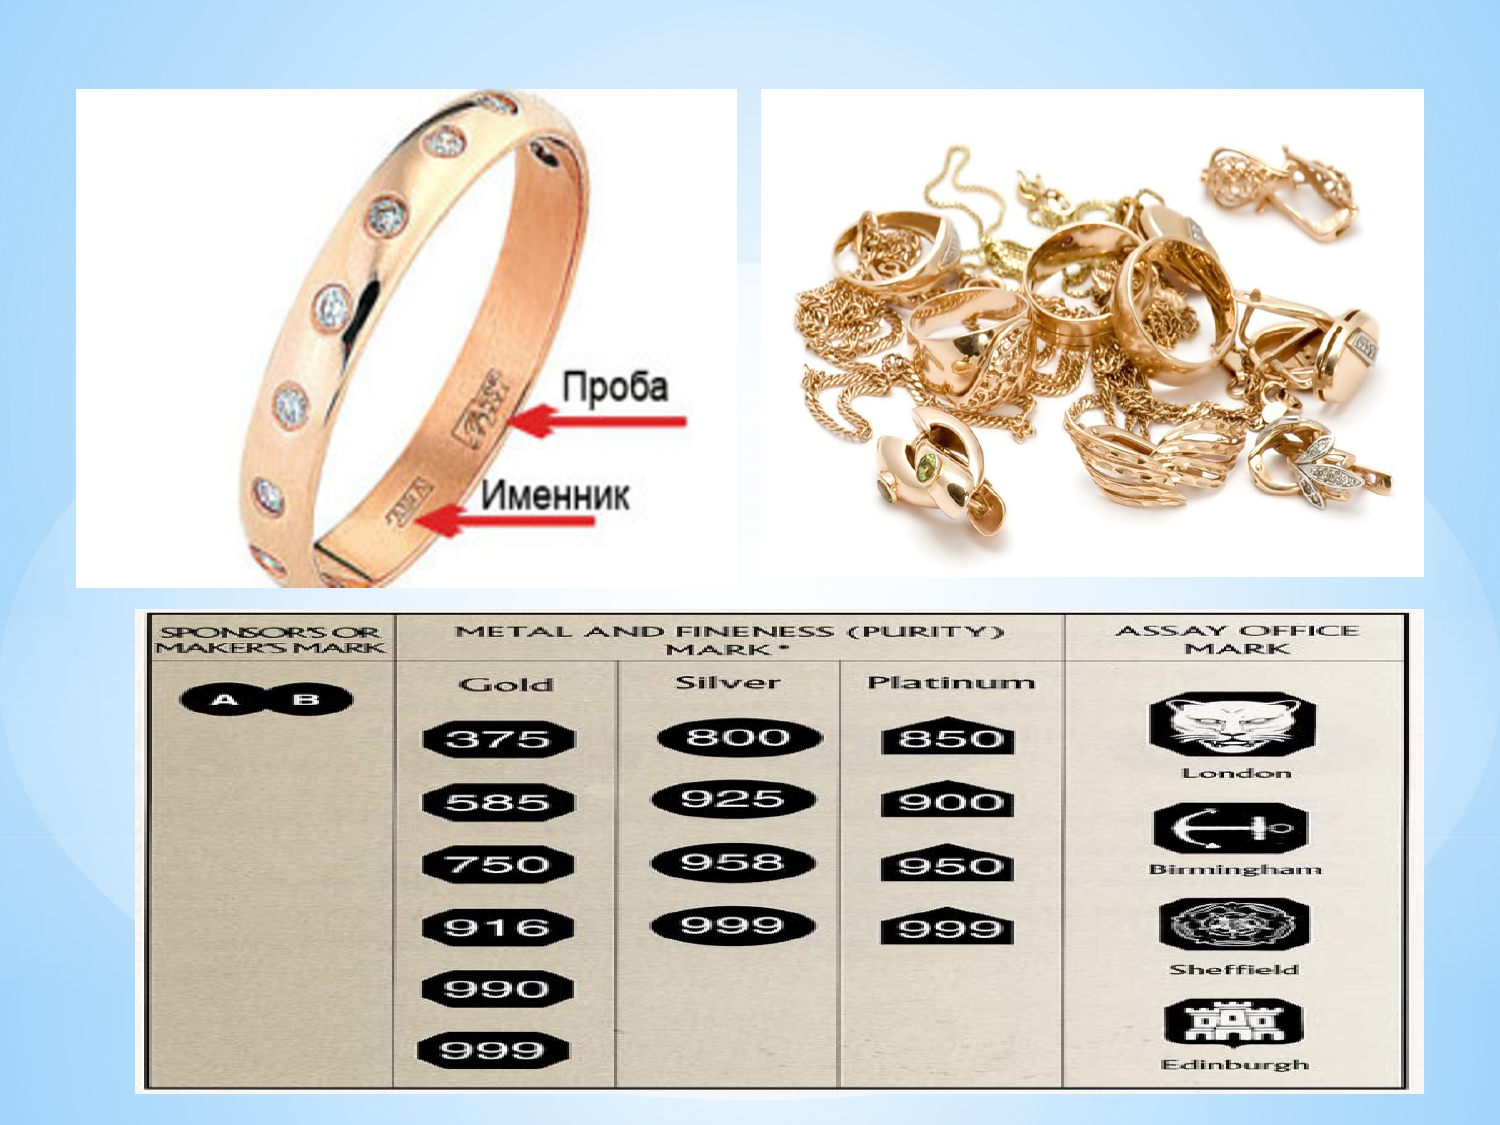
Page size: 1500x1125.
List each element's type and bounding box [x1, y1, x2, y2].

list [761, 89, 1424, 577]
picture [135, 609, 1424, 1095]
list [76, 89, 737, 588]
